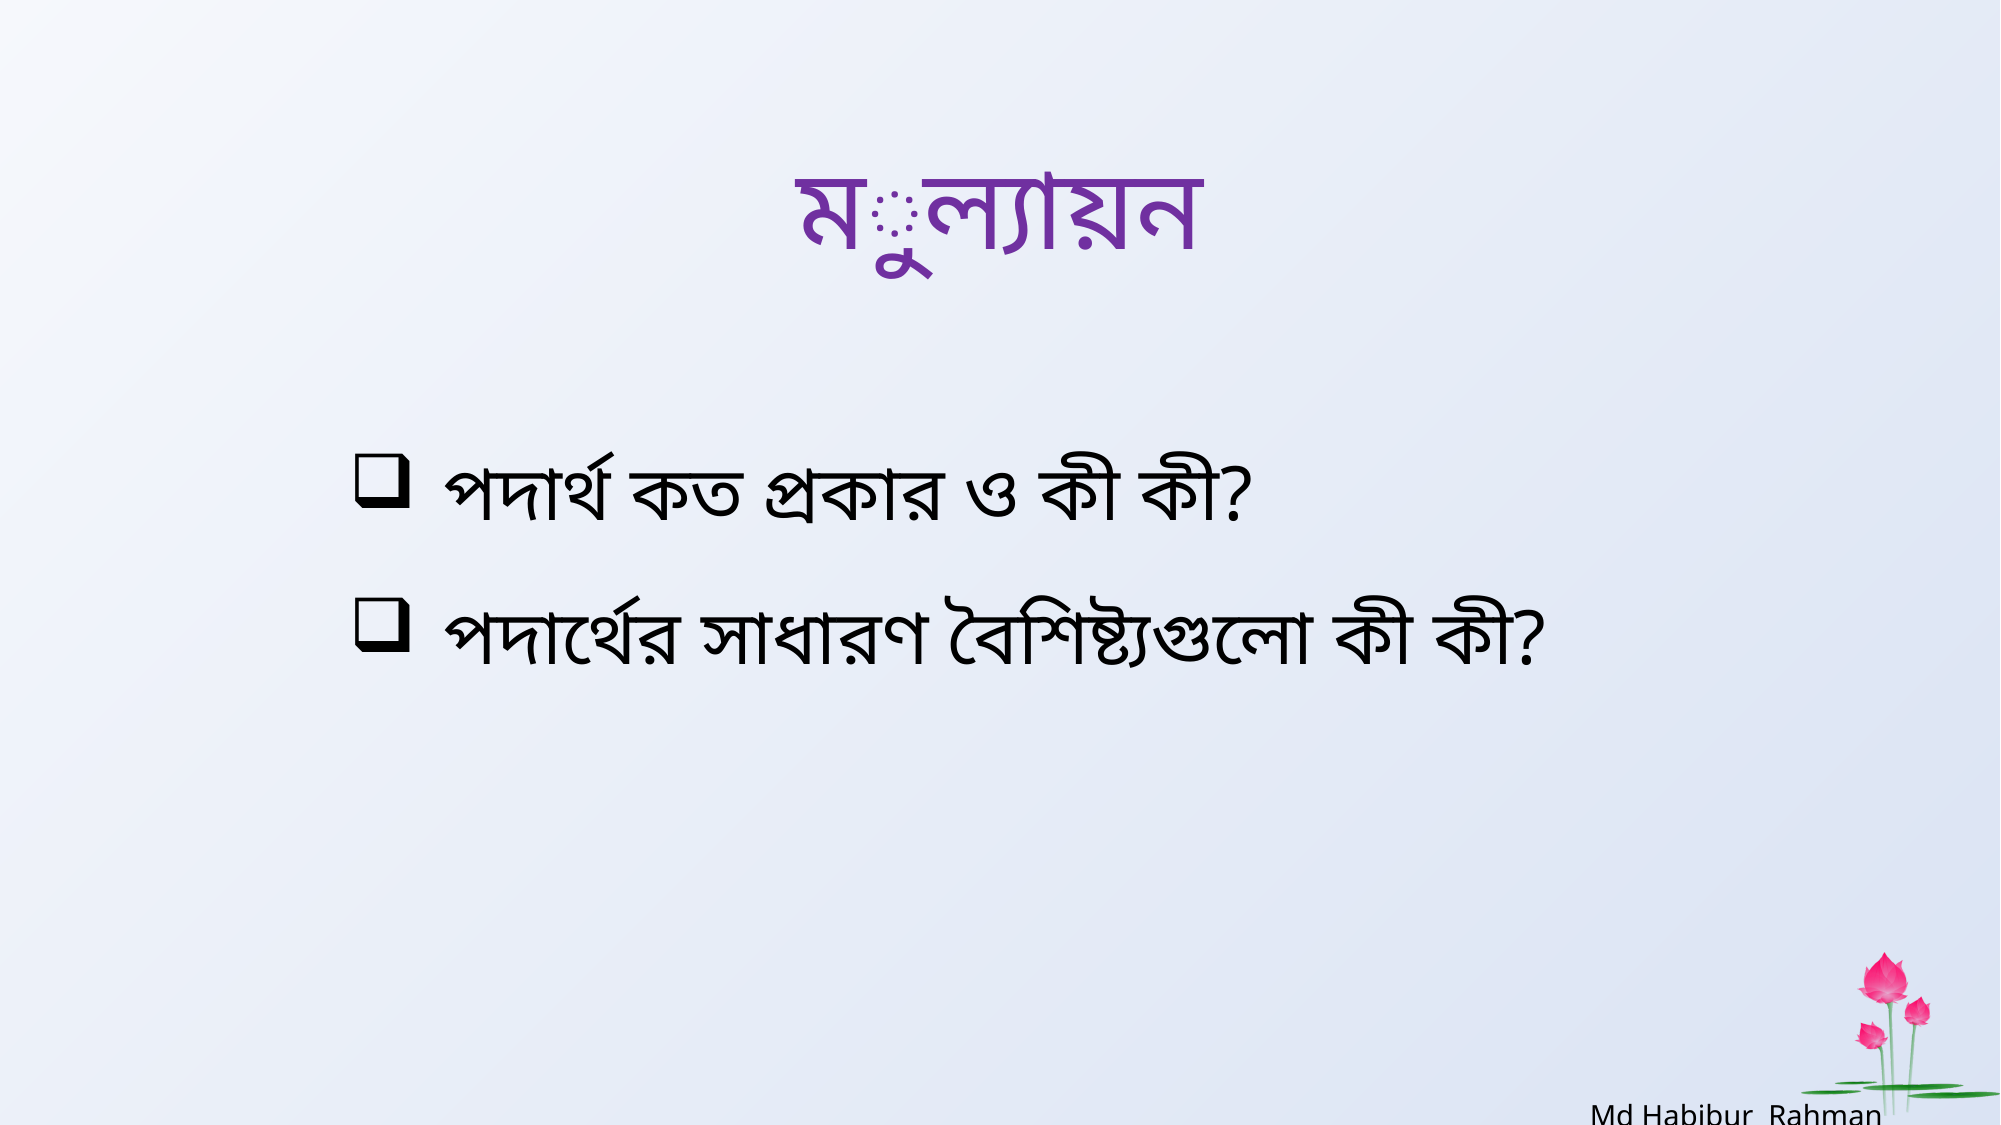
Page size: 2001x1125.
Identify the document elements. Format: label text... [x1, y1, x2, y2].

text_box Md Habibur Rahman Akhand [1575, 1089, 2000, 1125]
picture [1801, 952, 2000, 1116]
text_box পদার্থ কত প্রকার ও কী কী? [334, 445, 1756, 535]
text_box মুল্যায়ন [714, 129, 1286, 279]
text_box পদার্থের সাধারণ বৈশিষ্ট্যগুলো কী কী? [334, 590, 1756, 679]
